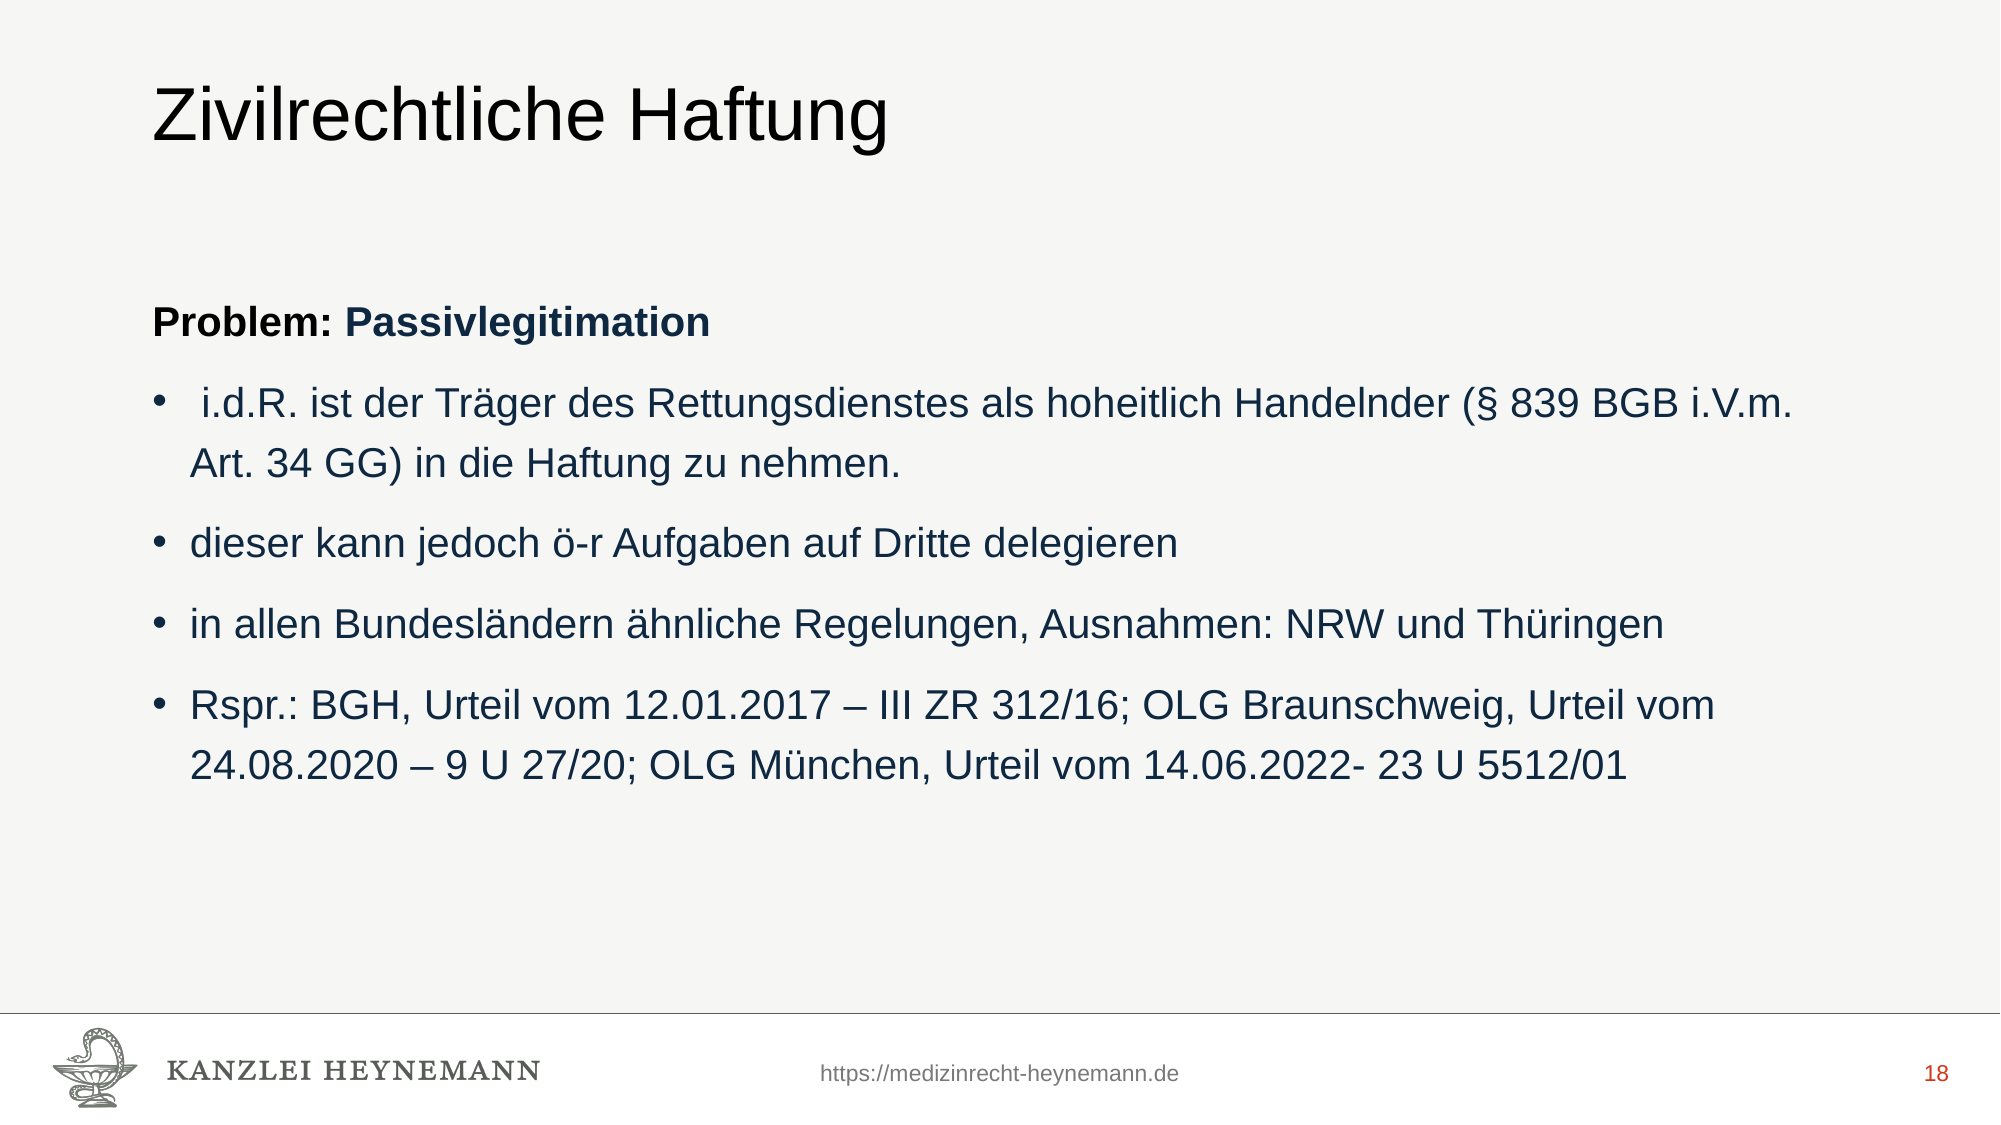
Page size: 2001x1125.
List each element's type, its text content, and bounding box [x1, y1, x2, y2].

list Problem: Passivlegitimation i.d.R. ist der Träger des Rettungsdienstes als hoheitlich Handelnder (§ 839 BGB i.V.m. Art. 34 GG) in die Haftung zu nehmen. dieser kann jedoch ö-r Aufgaben auf Dritte delegieren in allen Bundesländern ähnliche Regelungen, Ausnahmen: NRW und Thüringen Rspr.: BGH, Urteil vom 12.01.2017 – III ZR 312/16; OLG Braunschweig, Urteil vom 24.08.2020 – 9 U 27/20; OLG München, Urteil vom 14.06.2022- 23 U 5512/01 [137, 276, 1863, 1014]
slide_number 18 [1862, 1042, 1965, 1103]
picture [165, 1057, 542, 1083]
picture [52, 1027, 138, 1113]
title Zivilrechtliche Haftung [137, 68, 1863, 243]
footer https://medizinrecht-heynemann.de [587, 1042, 1413, 1103]
